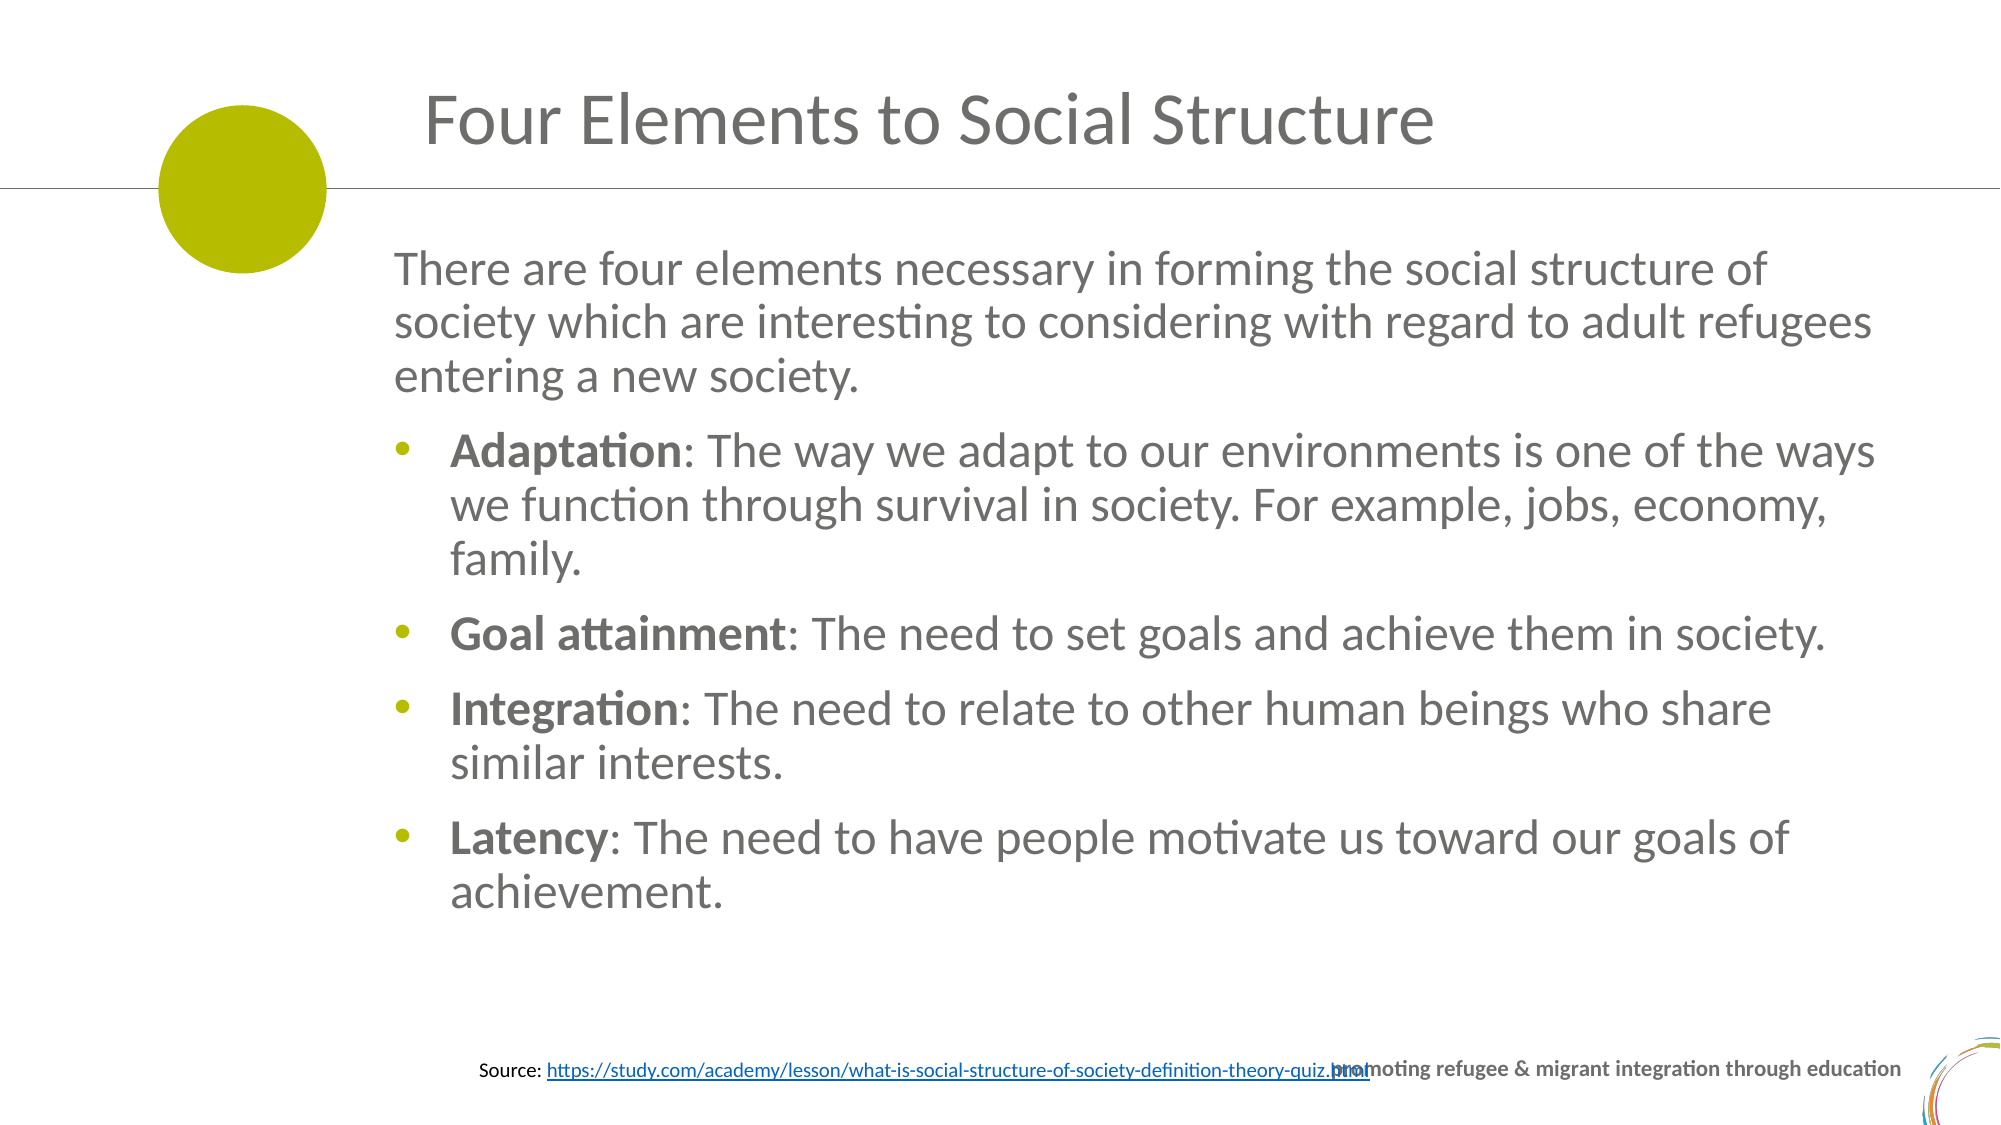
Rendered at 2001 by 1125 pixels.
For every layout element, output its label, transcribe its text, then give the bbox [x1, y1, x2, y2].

list Four Elements to Social Structure [409, 72, 1788, 171]
text_box Source: https://study.com/academy/lesson/what-is-social-structure-of-society-definition-theory-quiz.html [464, 1049, 1465, 1090]
picture [1902, 1030, 2000, 1125]
list There are four elements necessary in forming the social structure of society which are interesting to considering with regard to adult refugees entering a new society. Adaptation: The way we adapt to our environments is one of the ways we function through survival in society. For example, jobs, economy, family. Goal attainment: The need to set goals and achieve them in society. Integration: The need to relate to other human beings who share similar interests. Latency: The need to have people motivate us toward our goals of achievement. [378, 234, 1904, 923]
